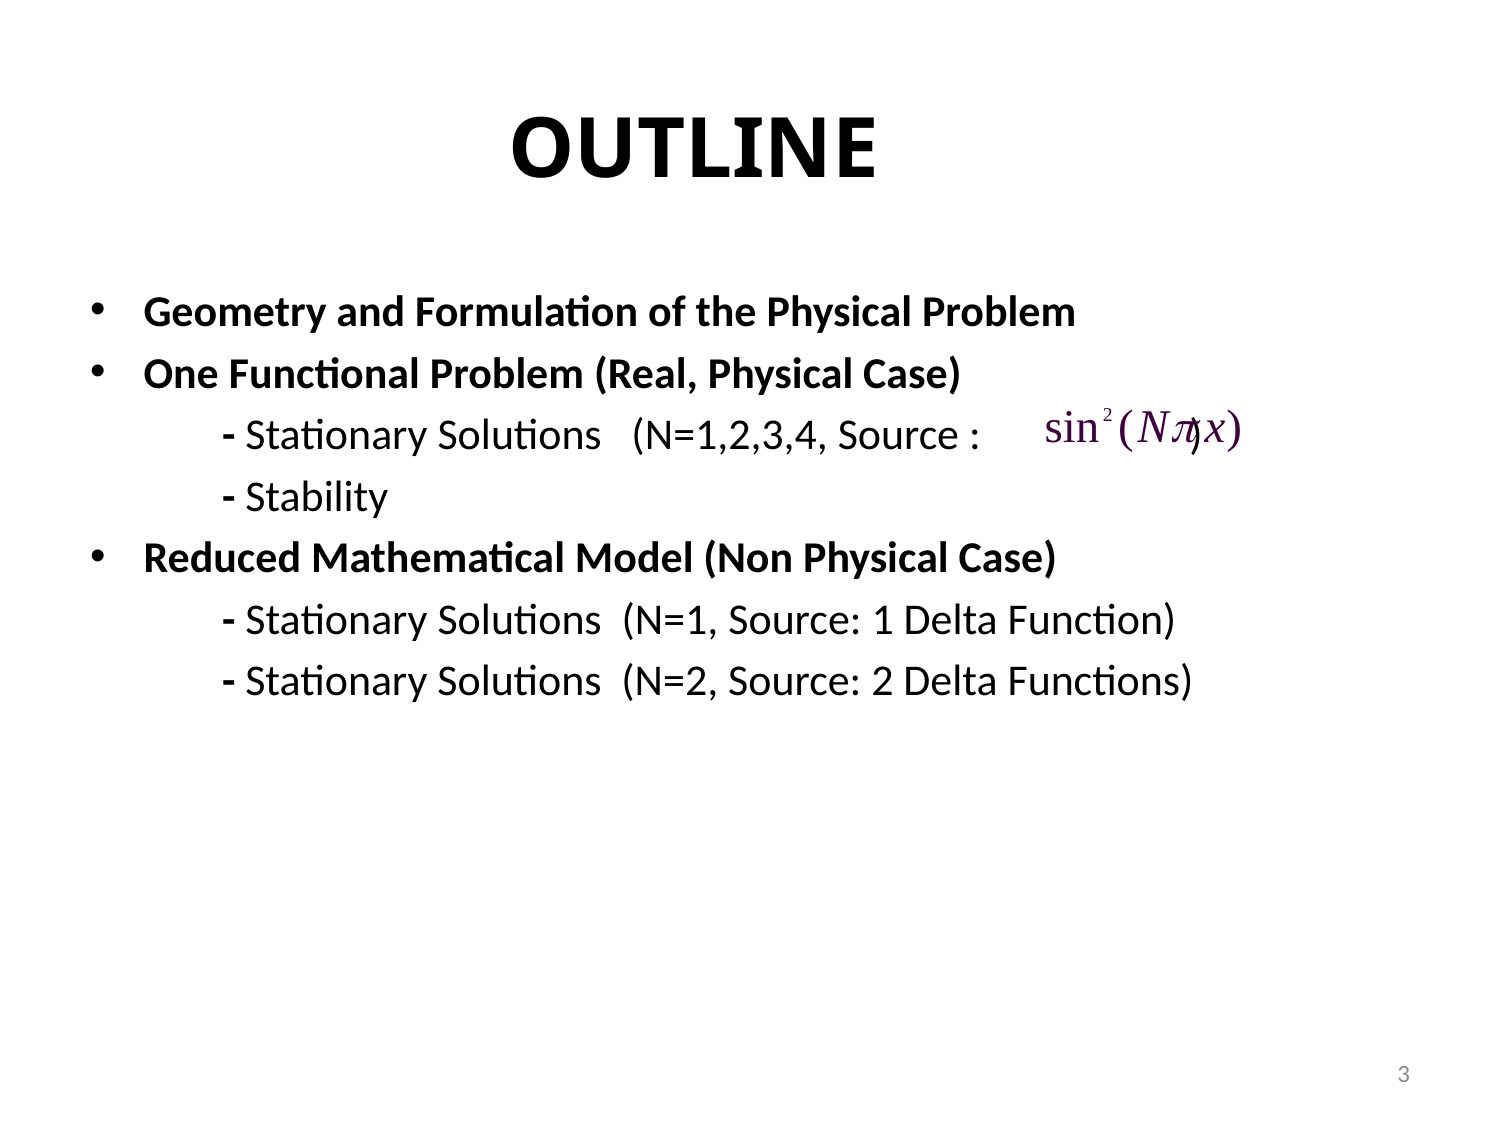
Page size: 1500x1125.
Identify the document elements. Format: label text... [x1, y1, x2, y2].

slide_number 3 [1074, 1042, 1425, 1103]
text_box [1038, 395, 1251, 463]
title OUTLINE [187, 50, 1200, 238]
list Geometry and Formulation of the Physical Problem One Functional Problem (Real, Physical Case) - Stationary Solutions (N=1,2,3,4, Source : ) - Stability Reduced Mathematical Model (Non Physical Case) - Stationary Solutions (N=1, Source: 1 Delta Function) - Stationary Solutions (N=2, Source: 2 Delta Functions) [75, 275, 1425, 713]
